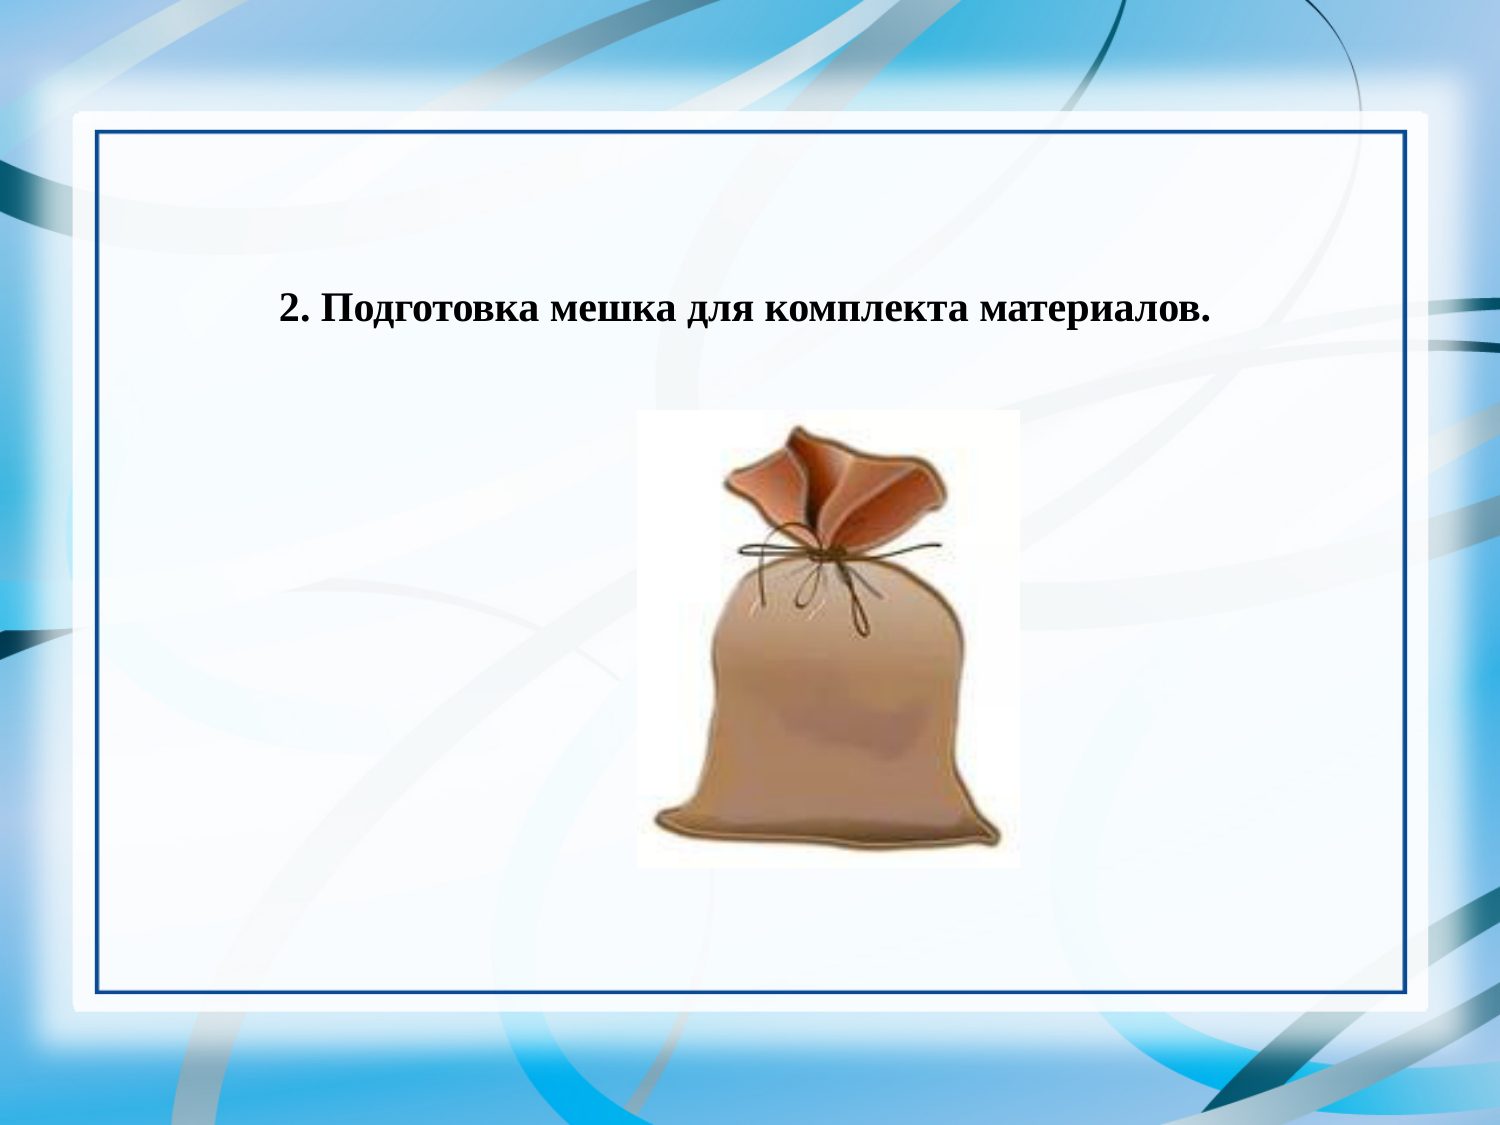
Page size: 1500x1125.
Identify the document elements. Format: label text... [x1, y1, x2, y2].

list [637, 409, 1020, 868]
title 2. Подготовка мешка для комплекта материалов. [75, 199, 1425, 411]
picture [0, 0, 1500, 1125]
